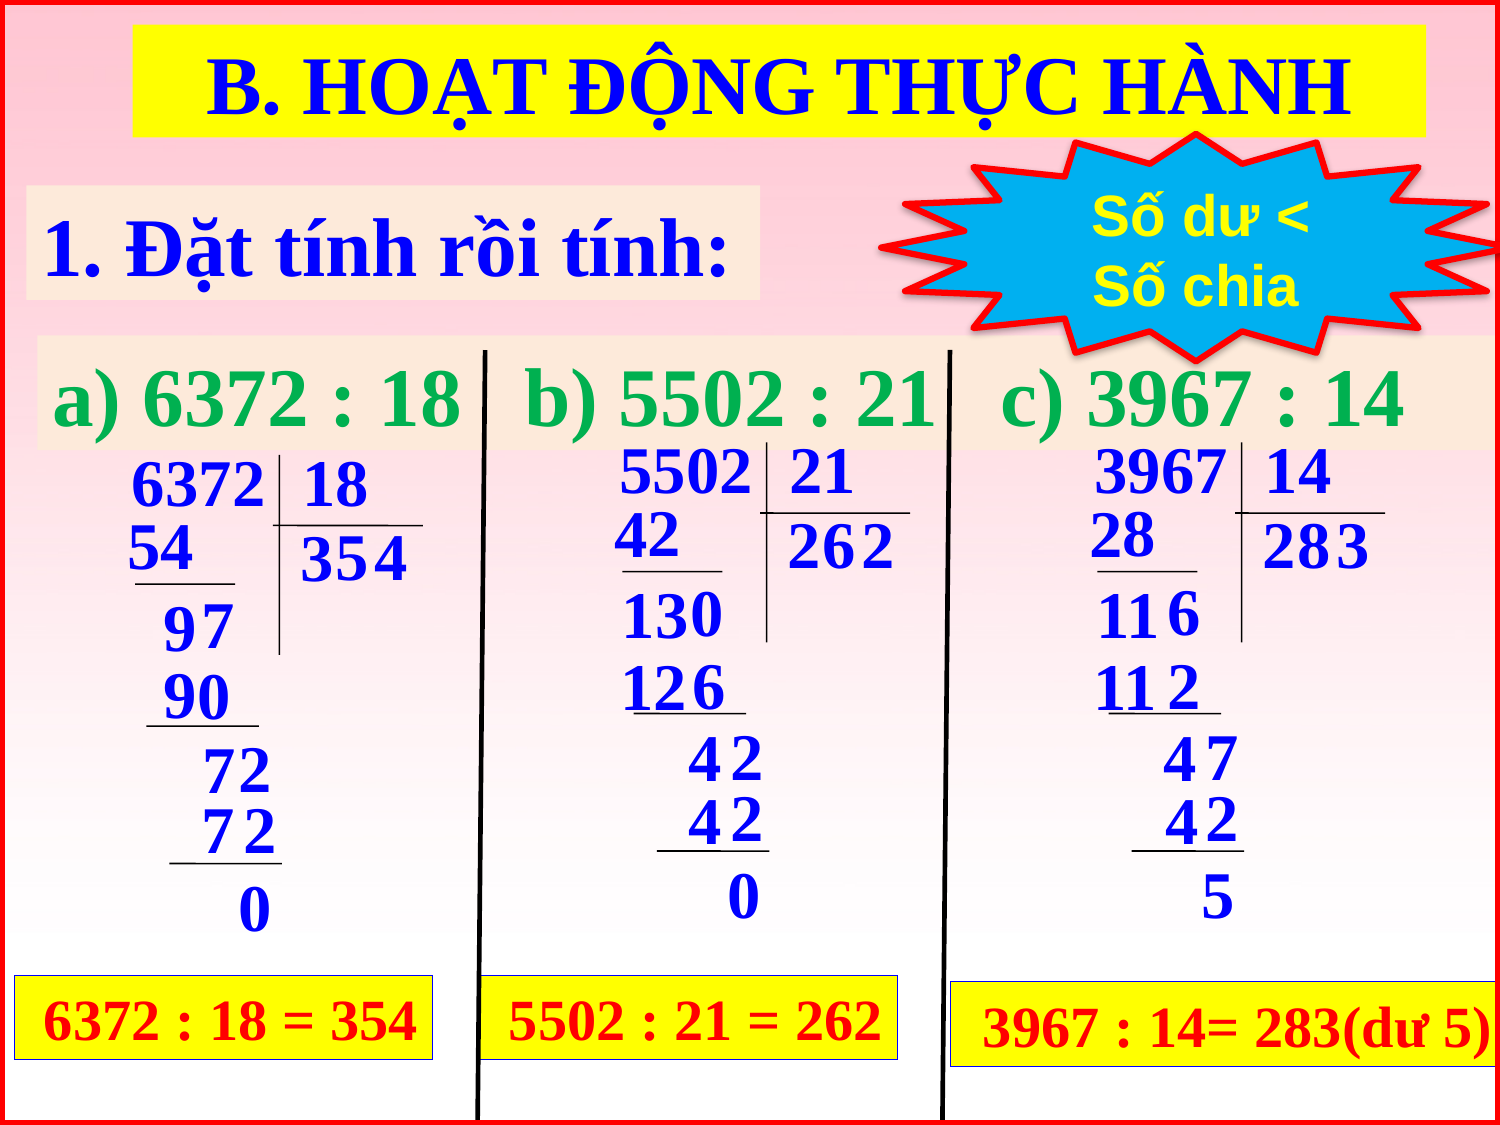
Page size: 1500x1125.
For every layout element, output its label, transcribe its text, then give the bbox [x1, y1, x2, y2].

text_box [942, 349, 951, 1125]
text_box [477, 349, 486, 1125]
text_box Số dư < Số chia [881, 133, 1500, 362]
text_box [0, 0, 1500, 1125]
